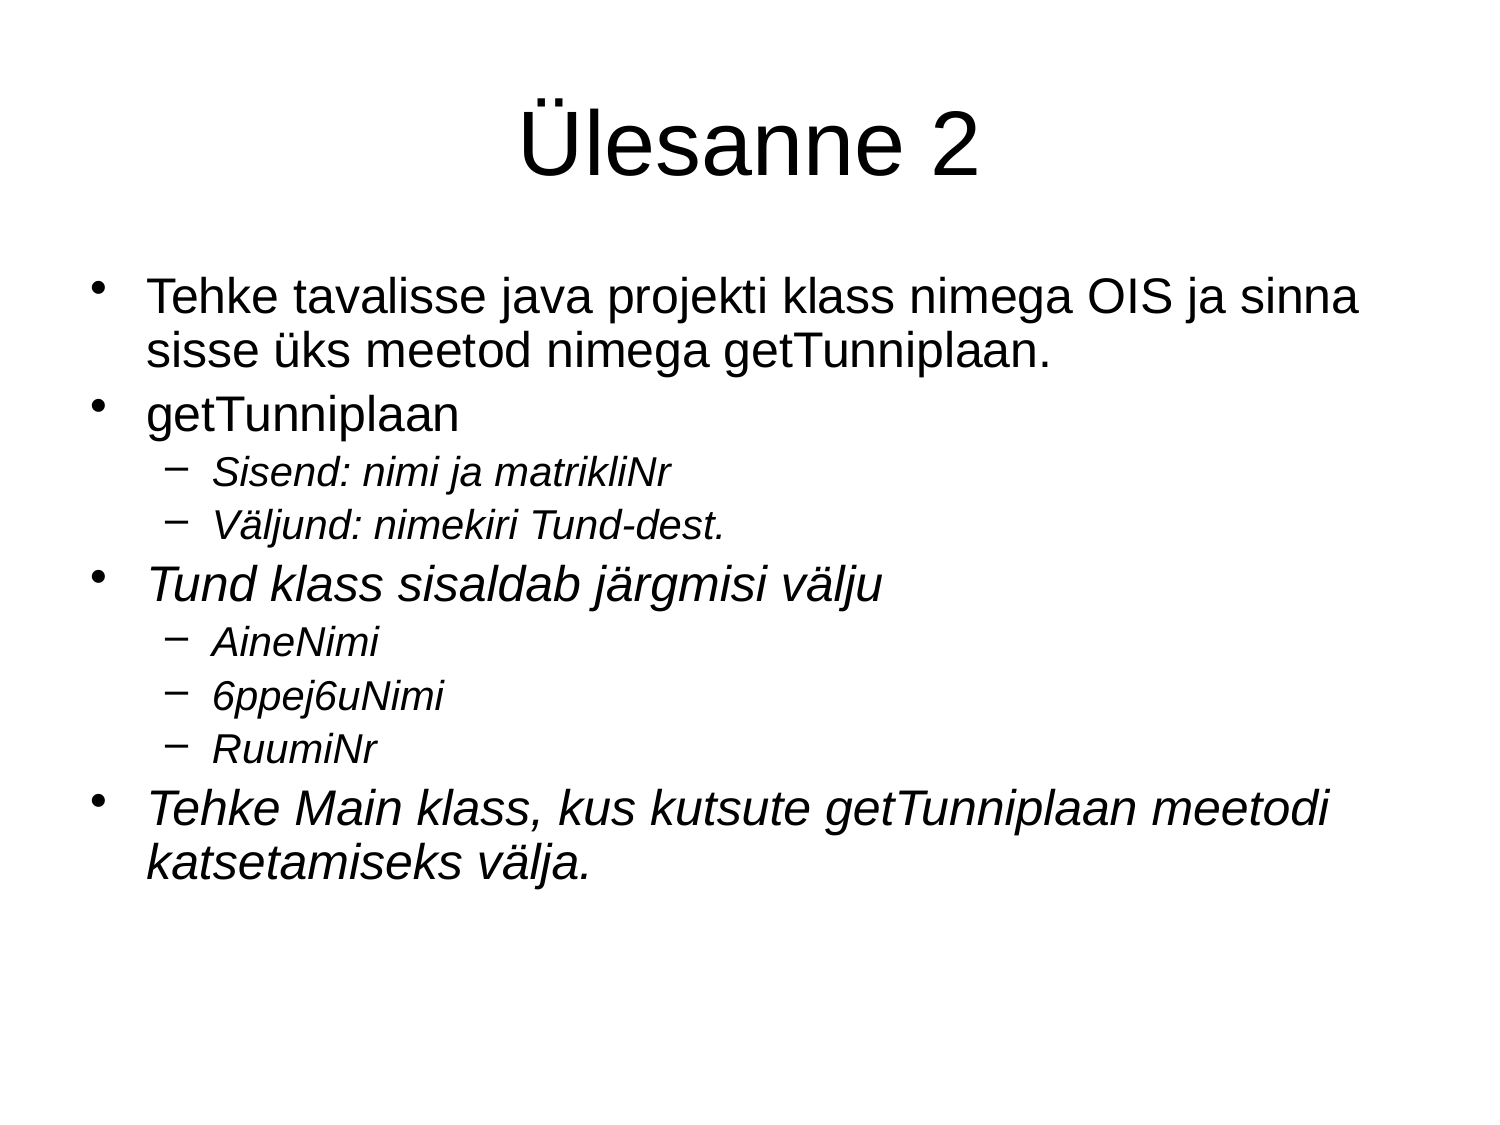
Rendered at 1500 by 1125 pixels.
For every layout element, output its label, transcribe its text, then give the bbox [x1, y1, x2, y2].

list Tehke tavalisse java projekti klass nimega OIS ja sinna sisse üks meetod nimega getTunniplaan. getTunniplaan Sisend: nimi ja matrikliNr Väljund: nimekiri Tund-dest. Tund klass sisaldab järgmisi välju AineNimi 6ppej6uNimi RuumiNr Tehke Main klass, kus kutsute getTunniplaan meetodi katsetamiseks välja. [75, 262, 1425, 1005]
title Ülesanne 2 [75, 45, 1425, 233]
